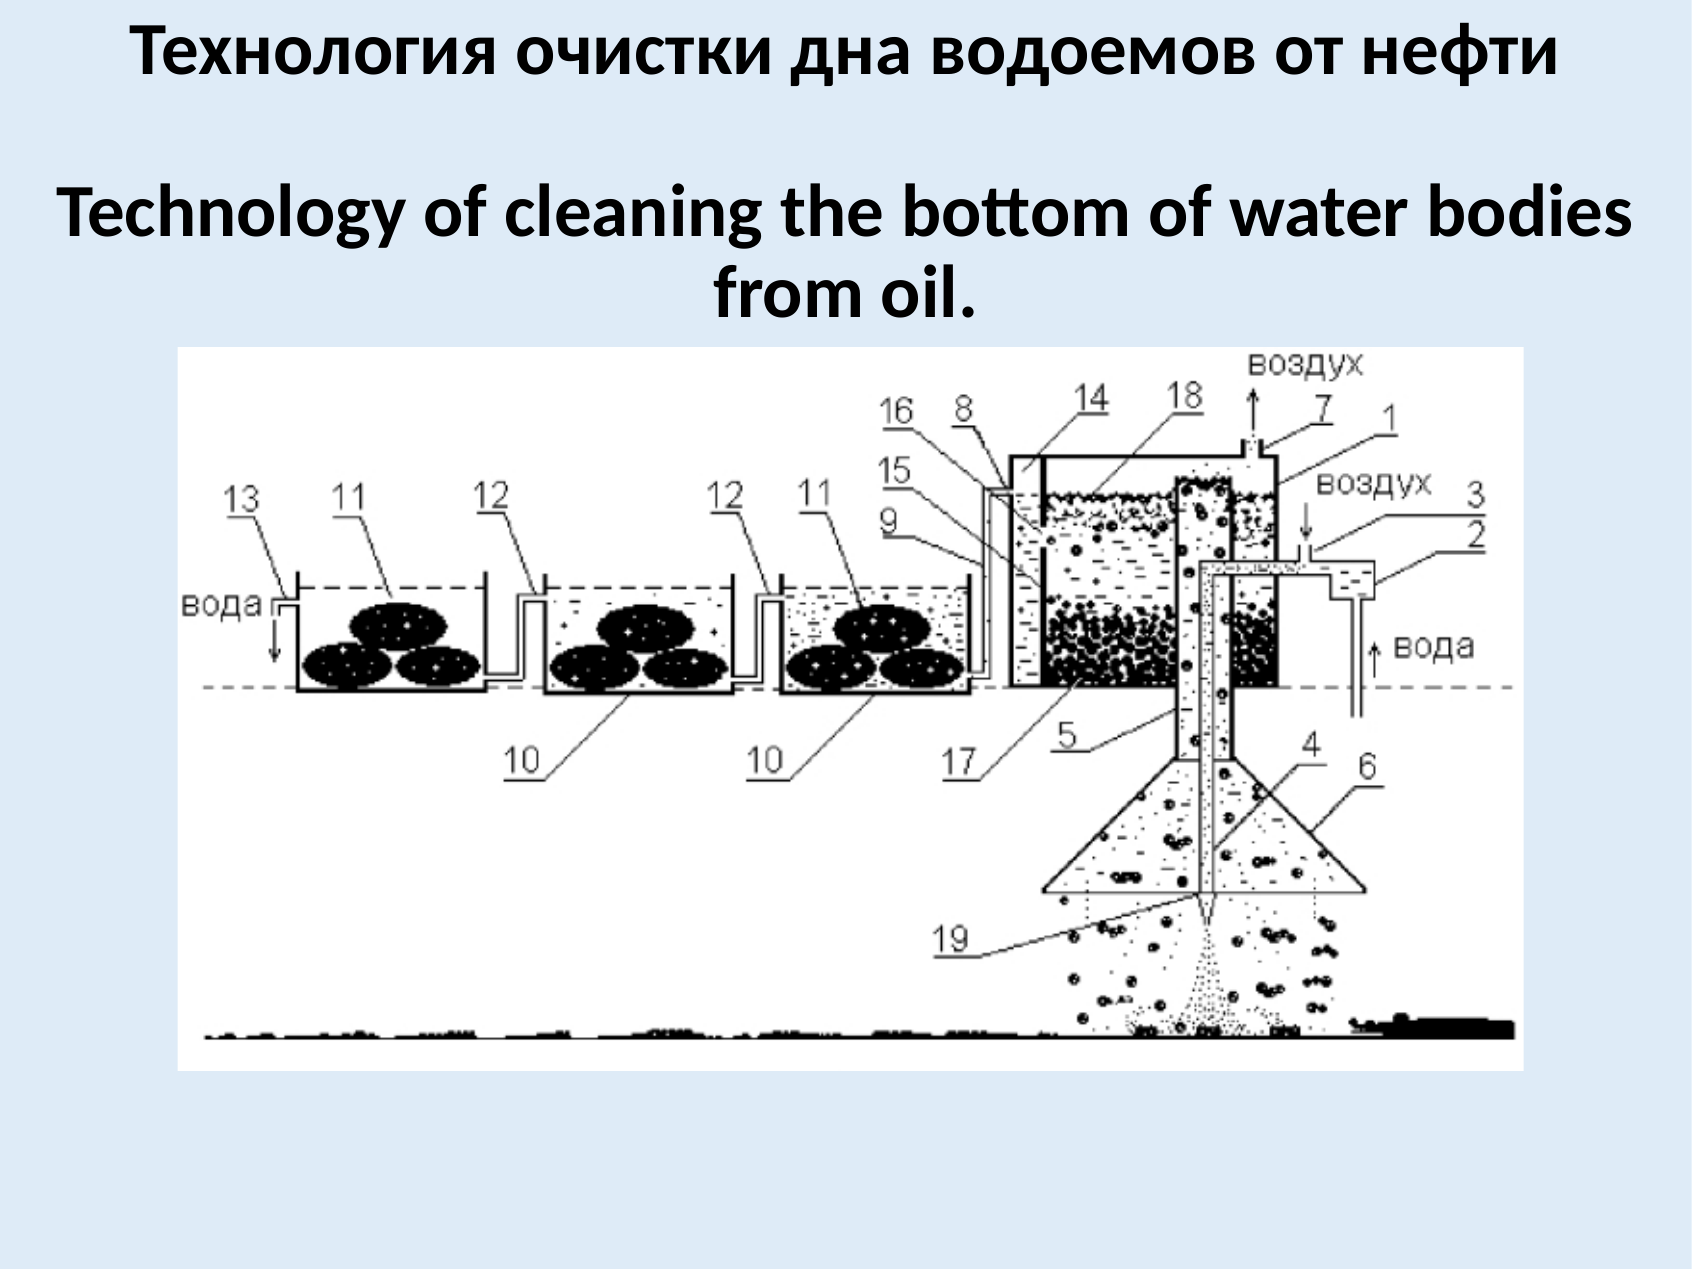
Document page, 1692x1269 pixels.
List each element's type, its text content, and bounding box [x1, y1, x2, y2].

title Технология очистки дна водоемов от нефти Technology of cleaning the bottom of water bodies from oil. [0, 0, 1692, 342]
picture [177, 347, 1524, 1071]
